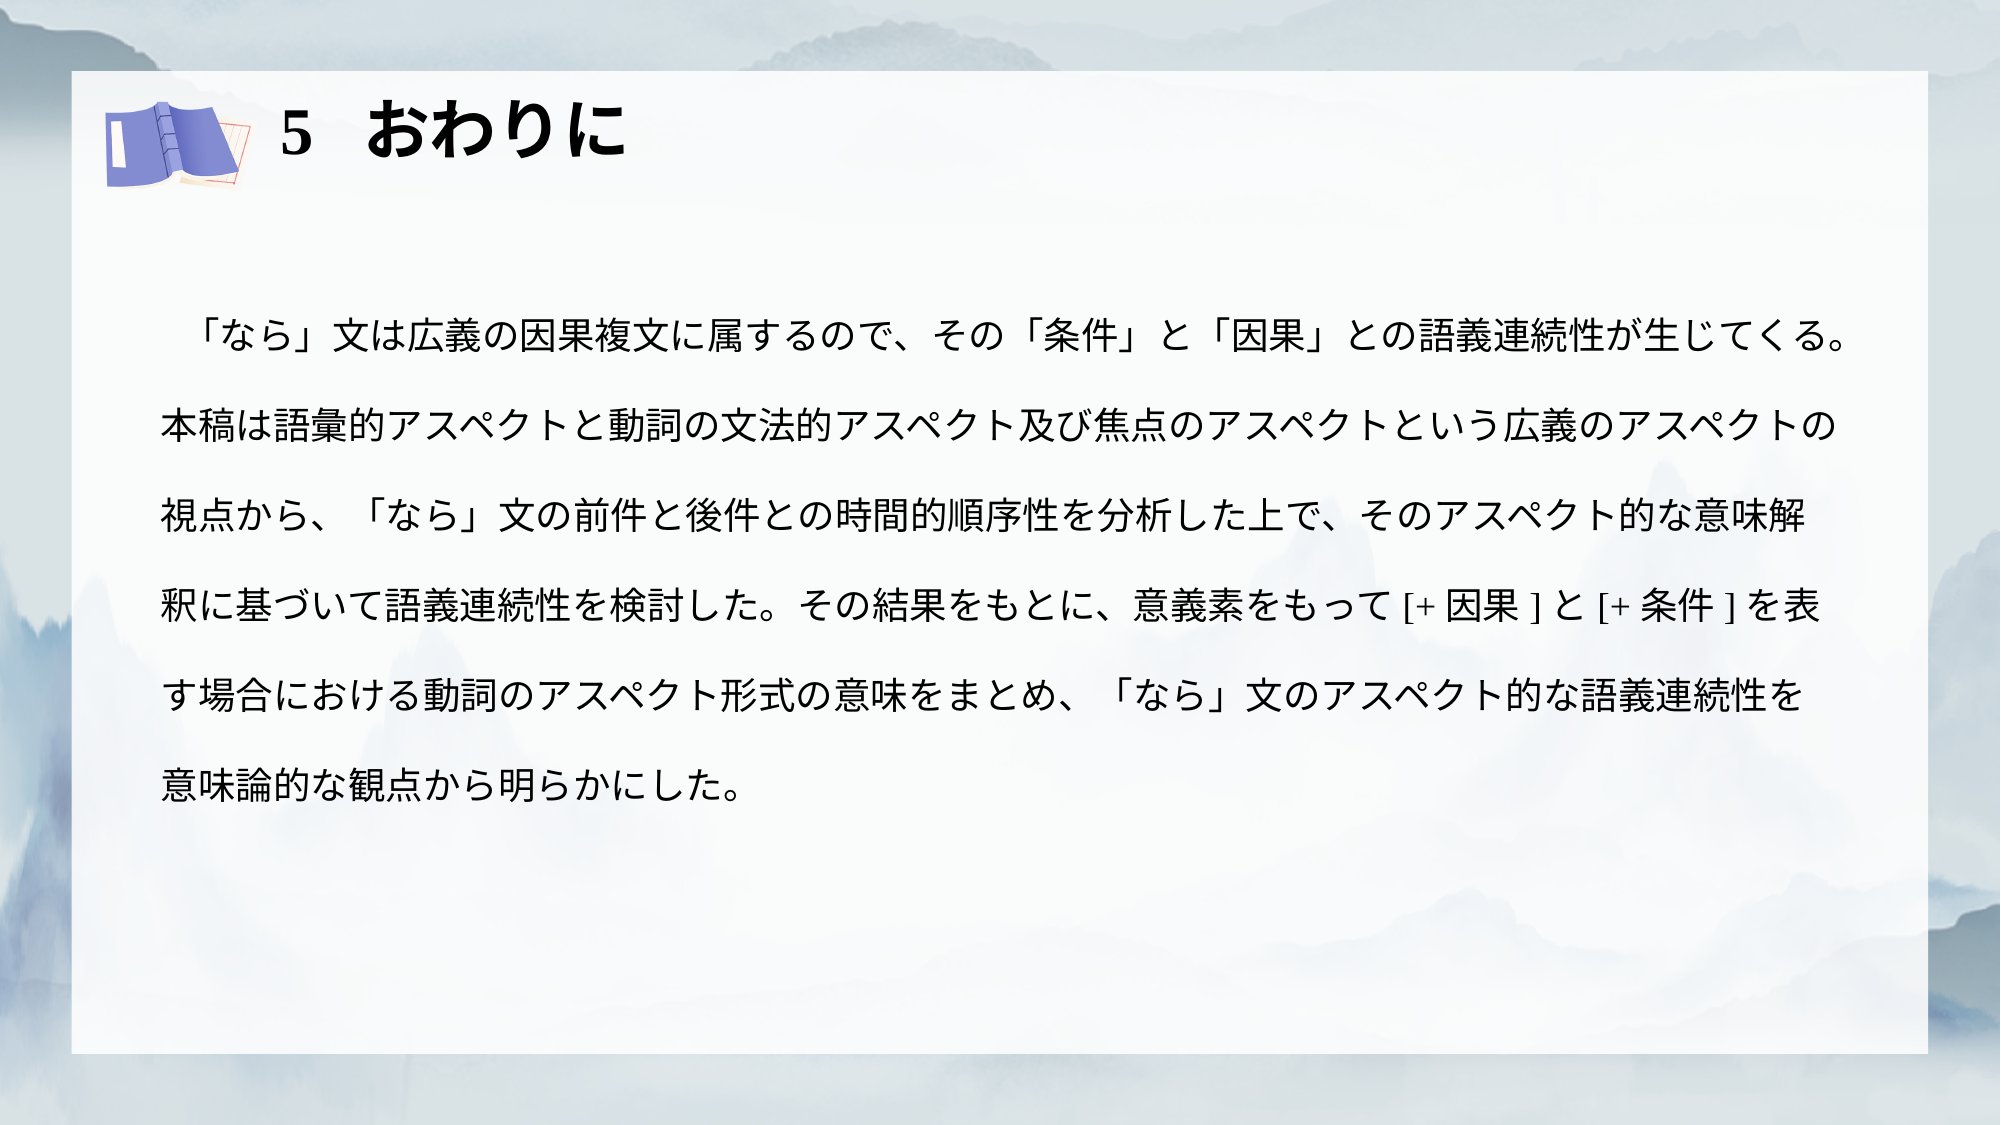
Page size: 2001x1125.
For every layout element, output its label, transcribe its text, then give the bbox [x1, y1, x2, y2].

picture [0, 0, 2000, 1125]
text_box 「なら」文は広義の因果複文に属するので、その「条件」と「因果」との語義連続性が生じてくる。本稿は語彙的アスペクトと動詞の文法的アスペクト及び焦点のアスペクトという広義のアスペクトの視点から、「なら」文の前件と後件との時間的順序性を分析した上で、そのアスペクト的な意味解釈に基づいて語義連続性を検討した。その結果をもとに、意義素をもって[+因果]と[+条件]を表す場合における動詞のアスペクト形式の意味をまとめ、「なら」文のアスペクト的な語義連続性を意味論的な観点から明らかにした。 [145, 259, 1854, 905]
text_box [93, 87, 1746, 225]
